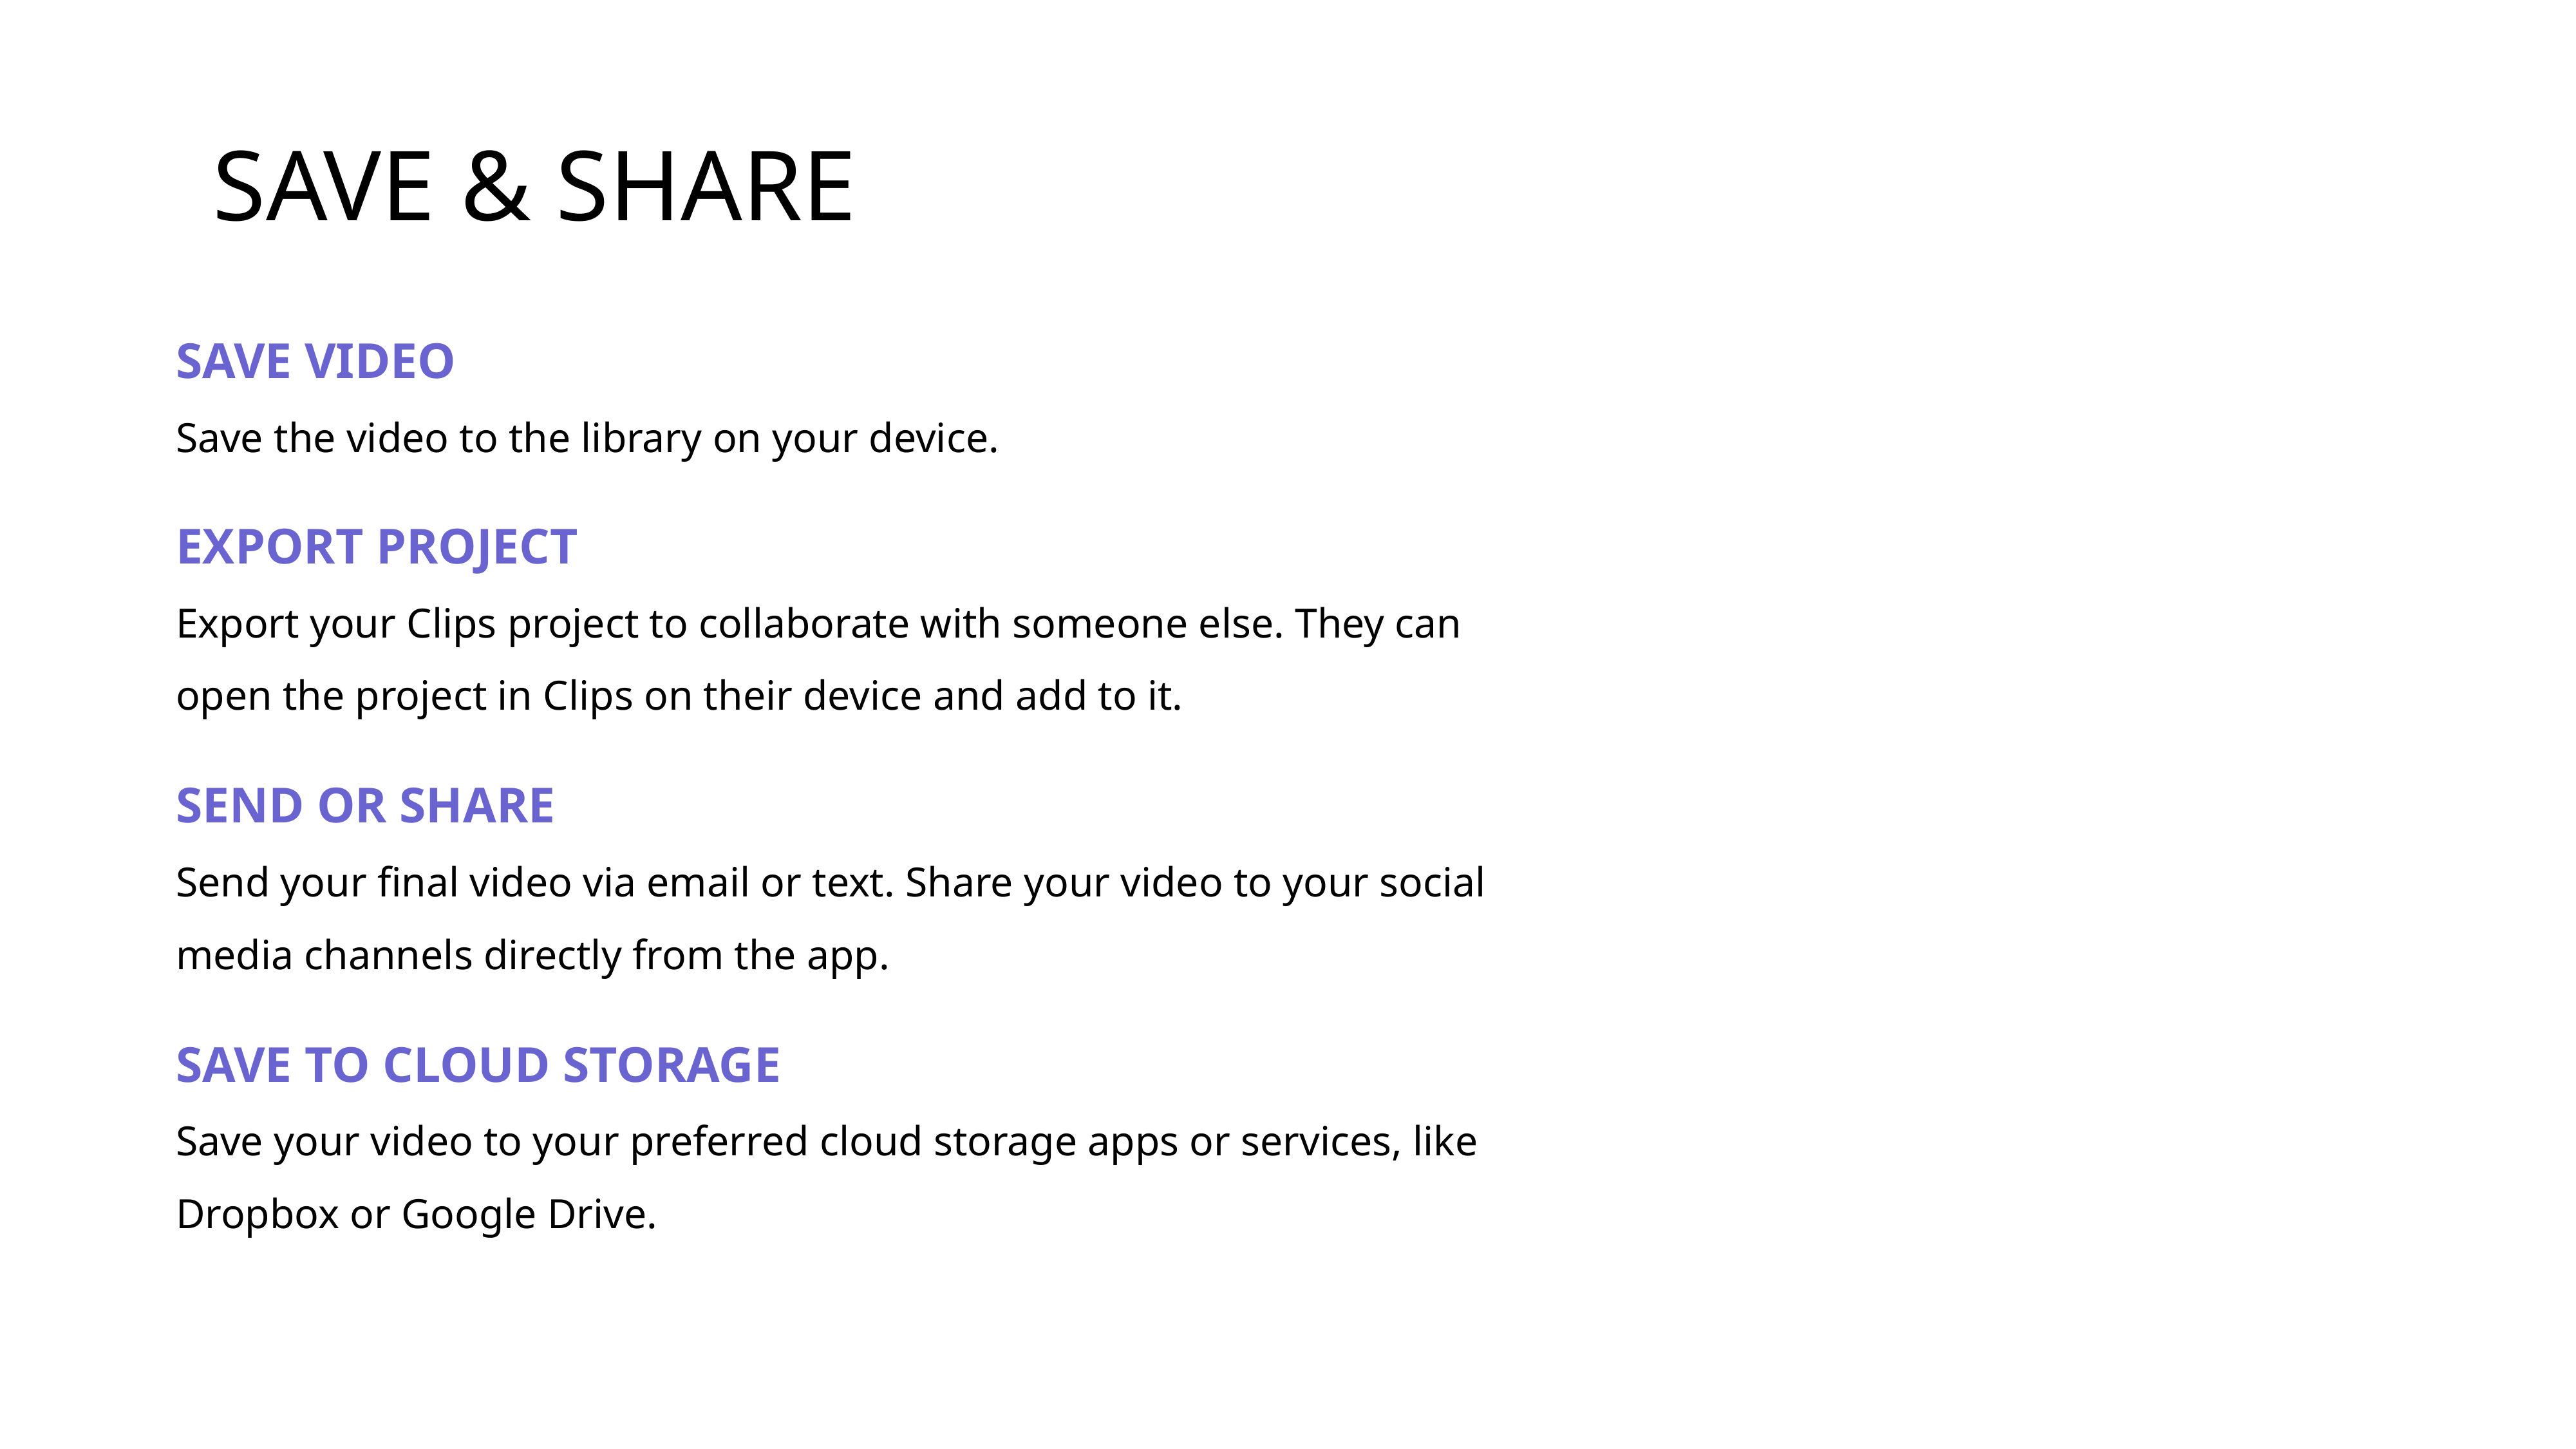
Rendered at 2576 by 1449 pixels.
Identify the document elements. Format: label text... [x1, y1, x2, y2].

text_box SAVE & SHARE [203, 119, 867, 245]
text_box EXPORT PROJECT Export your Clips project to collaborate with someone else. They can open the project in Clips on their device and add to it. [166, 482, 1532, 723]
text_box SAVE VIDEO Save the video to the library on your device. [166, 296, 1532, 465]
text_box SAVE TO CLOUD STORAGE Save your video to your preferred cloud storage apps or services, like Dropbox or Google Drive. [166, 999, 1532, 1242]
text_box SEND OR SHARE Send your final video via email or text. Share your video to your social media channels directly from the app. [166, 741, 1532, 982]
